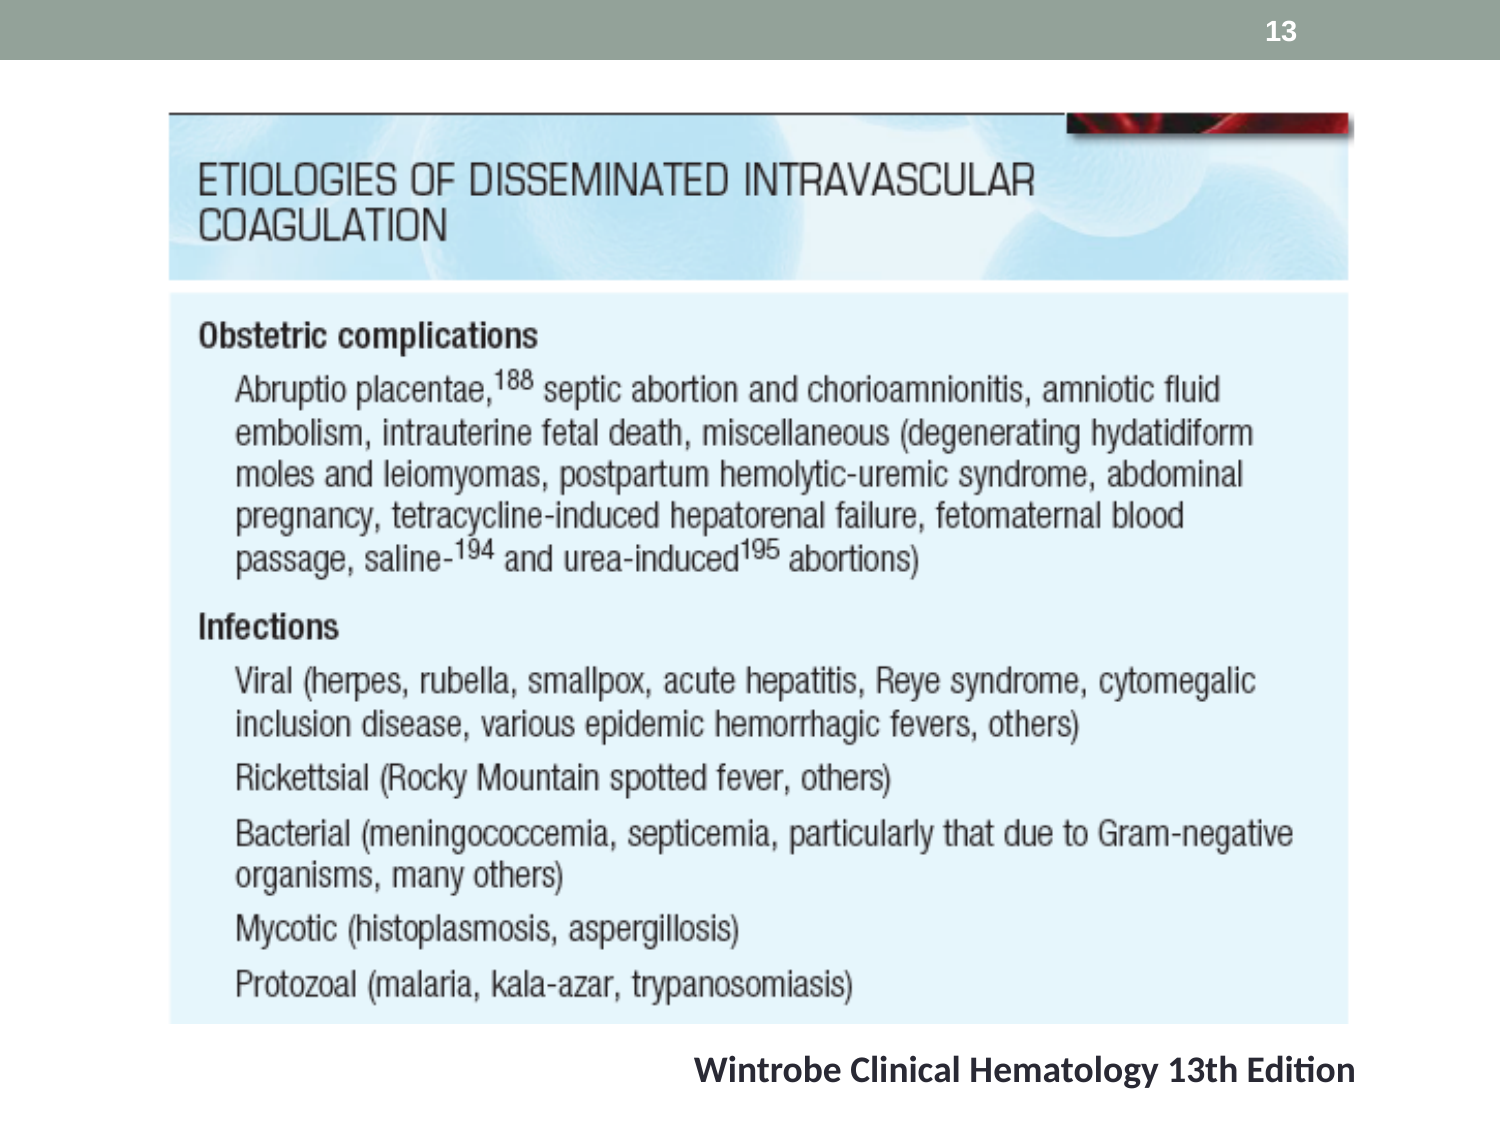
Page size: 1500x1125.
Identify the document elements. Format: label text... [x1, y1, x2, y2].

slide_number 13 [1250, 3, 1425, 57]
picture [152, 101, 1355, 1024]
text_box Wintrobe Clinical Hematology 13th Edition [679, 1037, 1400, 1098]
